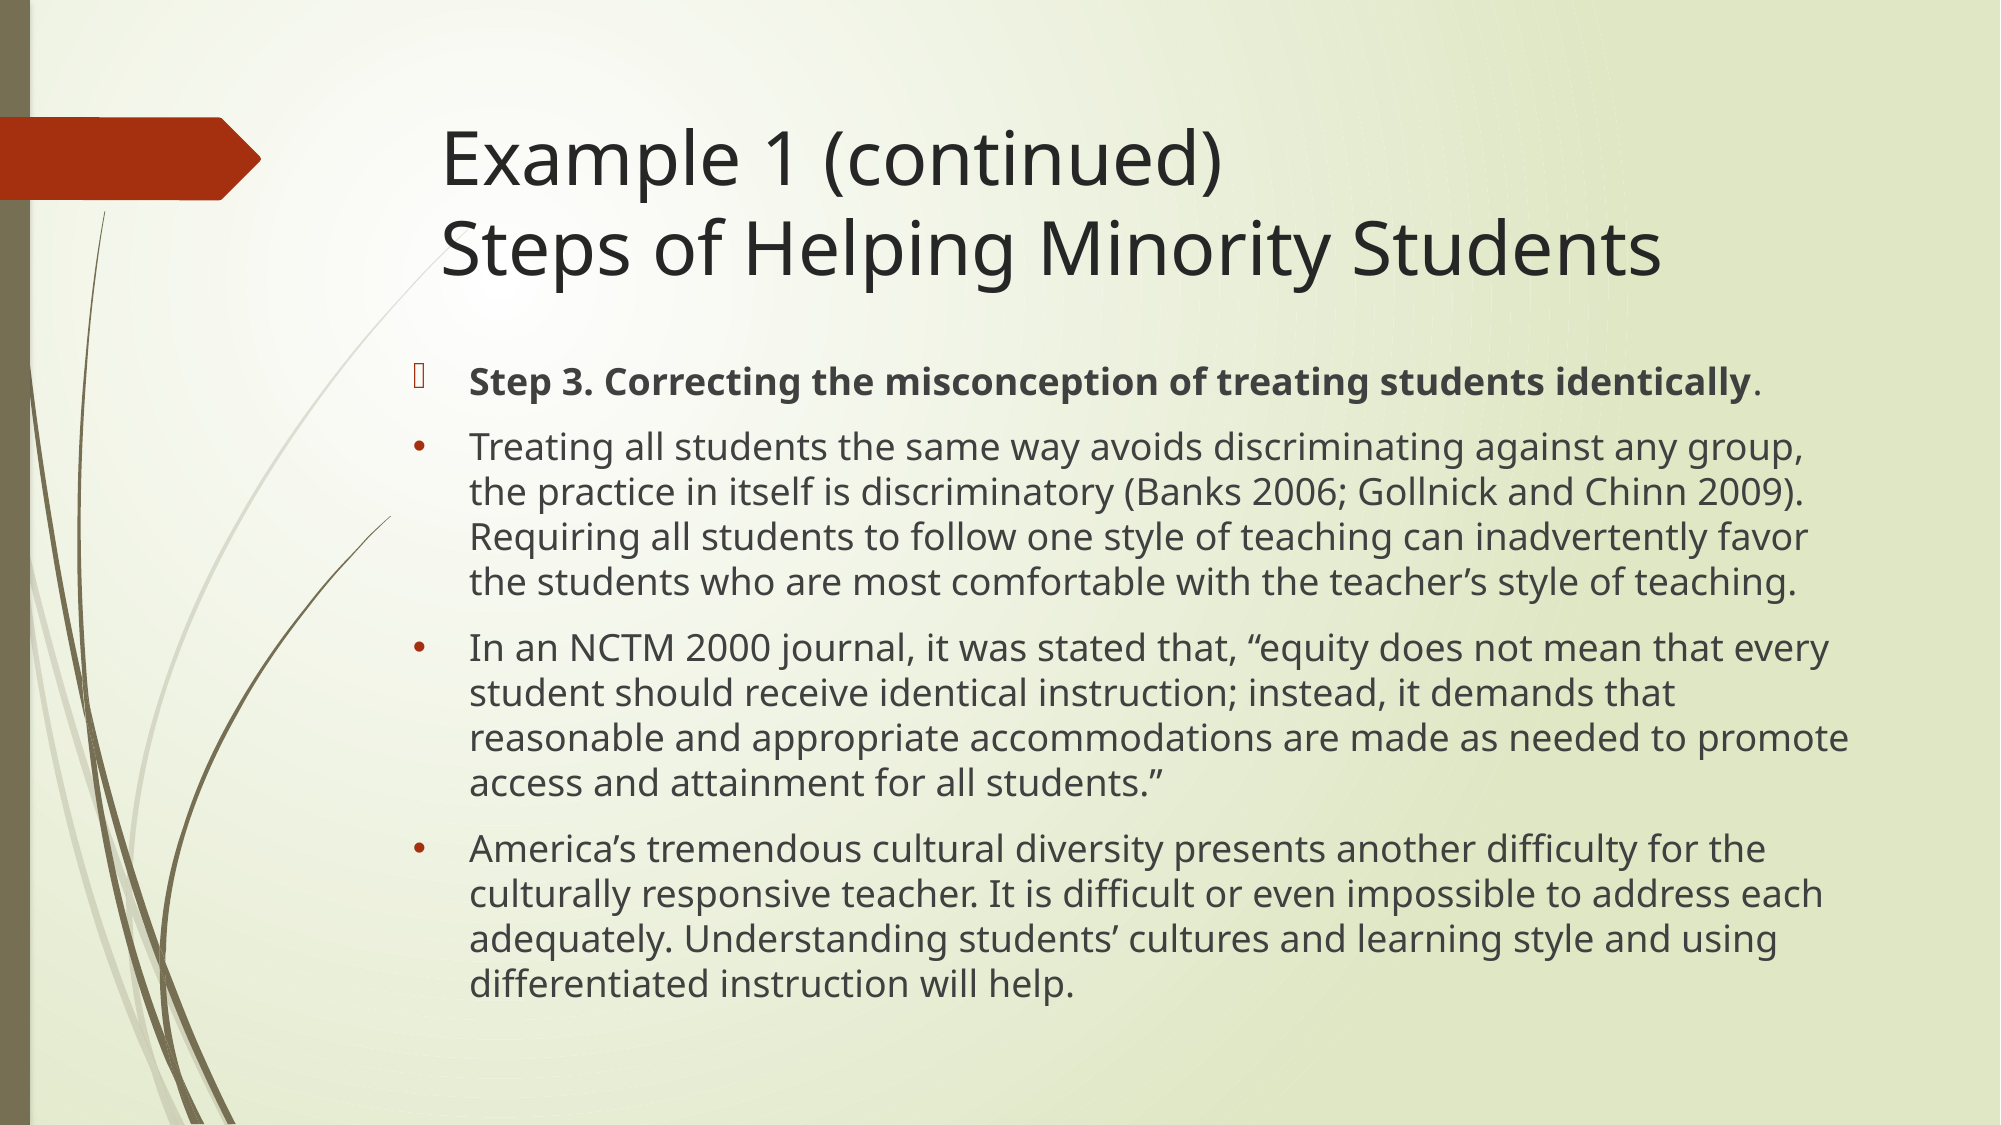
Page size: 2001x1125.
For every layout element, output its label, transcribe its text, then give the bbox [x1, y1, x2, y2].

title Example 1 (continued) Steps of Helping Minority Students [425, 102, 1888, 313]
list Step 3. Correcting the misconception of treating students identically. Treating all students the same way avoids discriminating against any group, the practice in itself is discriminatory (Banks 2006; Gollnick and Chinn 2009). Requiring all students to follow one style of teaching can inadvertently favor the students who are most comfortable with the teacher’s style of teaching. In an NCTM 2000 journal, it was stated that, “equity does not mean that every student should receive identical instruction; instead, it demands that reasonable and appropriate accommodations are made as needed to promote access and attainment for all students.” America’s tremendous cultural diversity presents another difficulty for the culturally responsive teacher. It is difficult or even impossible to address each adequately. Understanding students’ cultures and learning style and using differentiated instruction will help. [397, 350, 1888, 1075]
